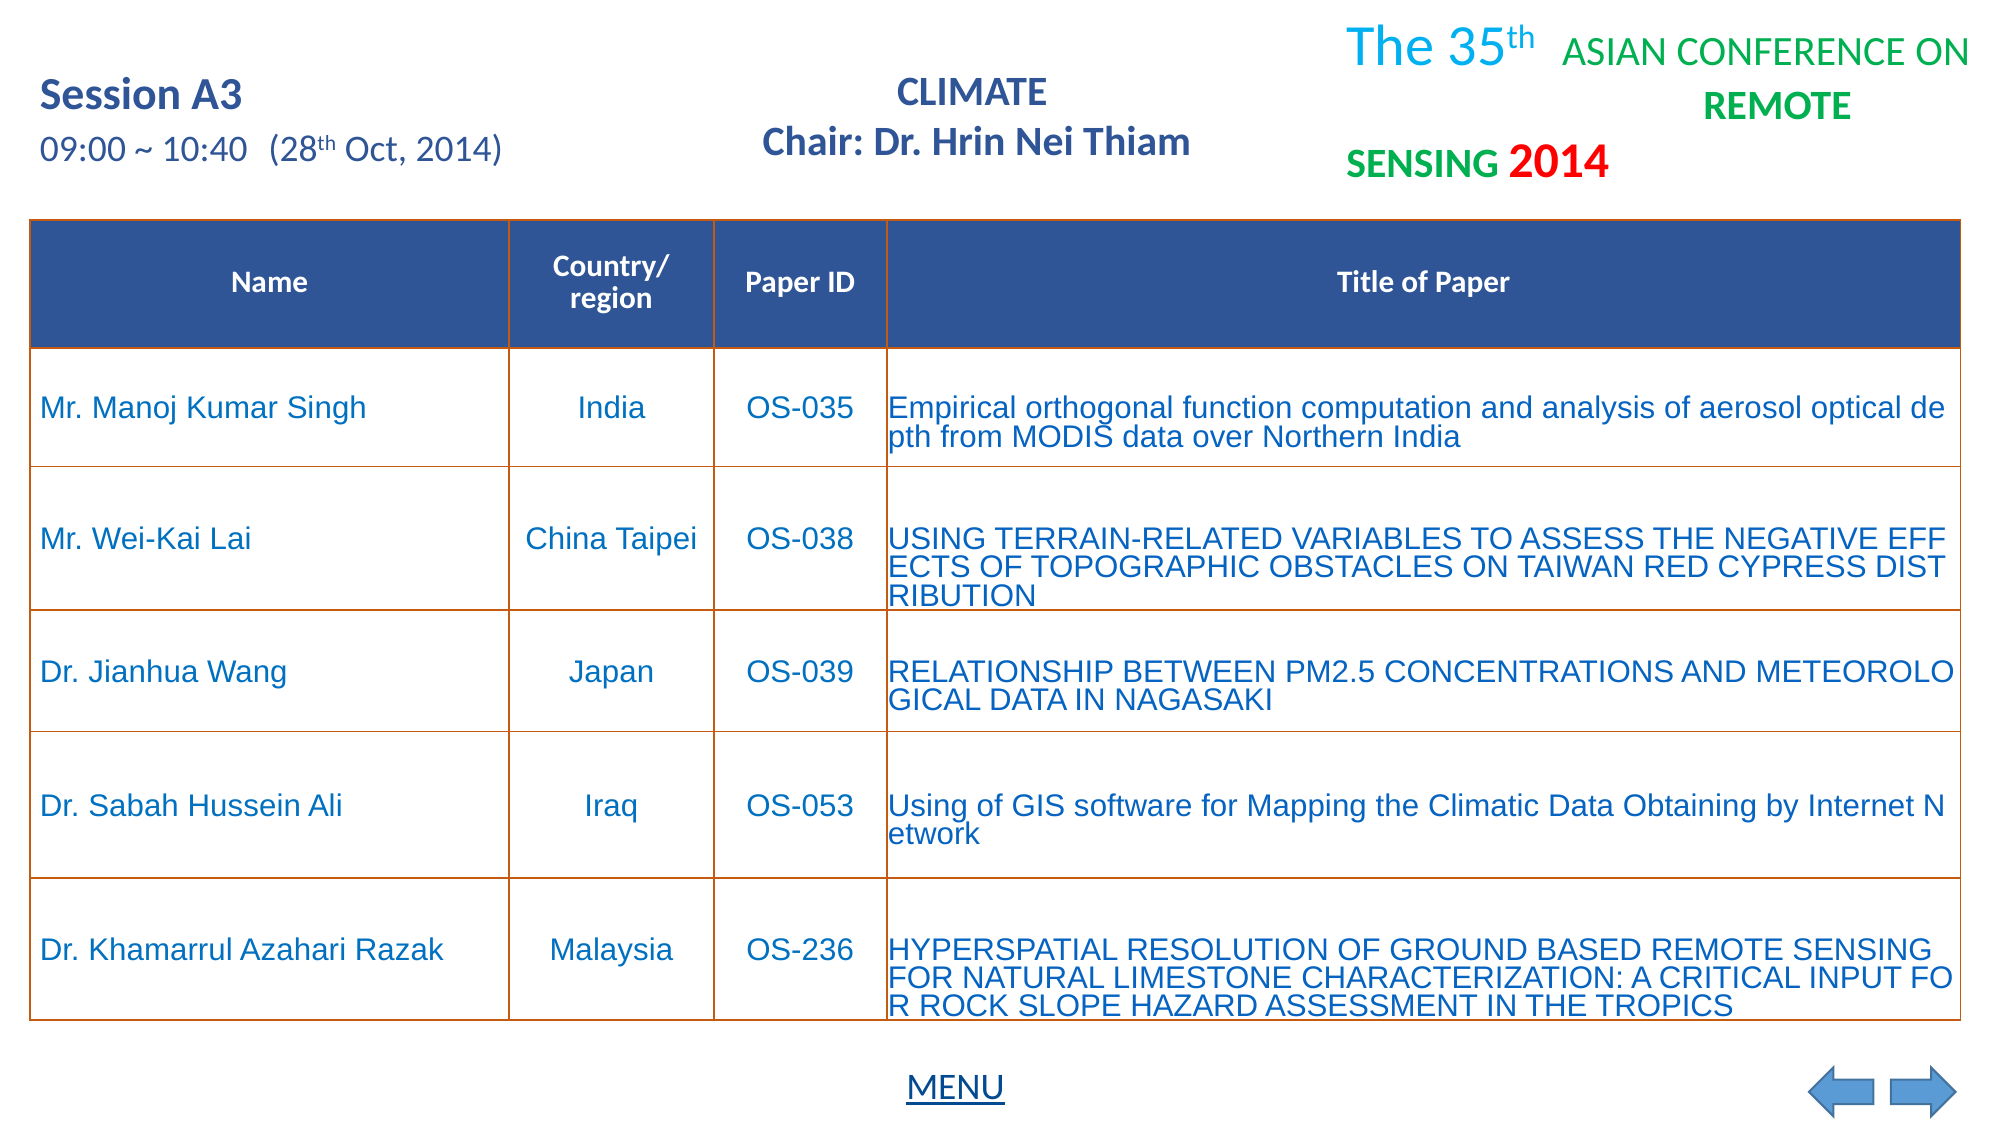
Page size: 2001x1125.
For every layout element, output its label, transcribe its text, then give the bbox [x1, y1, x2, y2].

text_box MENU [864, 1058, 1047, 1117]
table_cell USING TERRAIN-RELATED VARIABLES TO ASSESS THE NEGATIVE EFFECTS OF TOPOGRAPHIC OBSTACLES ON TAIWAN RED CYPRESS DISTRIBUTION [888, 467, 1960, 609]
table_cell Dr. Sabah Hussein Ali [31, 732, 508, 877]
table_cell RELATIONSHIP BETWEEN PM2.5 CONCENTRATIONS AND METEOROLOGICAL DATA IN NAGASAKI [888, 611, 1960, 731]
table_cell China Taipei [510, 467, 713, 609]
text_box [1807, 1064, 1875, 1119]
table_cell Iraq [510, 732, 713, 877]
table_header Country/ region [510, 221, 713, 347]
table_cell Mr. Manoj Kumar Singh [31, 349, 508, 466]
table_cell Empirical orthogonal function computation and analysis of aerosol optical depth from MODIS data over Northern India [888, 349, 1960, 466]
table_cell Malaysia [510, 879, 713, 1019]
table_cell Dr. Khamarrul Azahari Razak [31, 879, 508, 1019]
table_cell Dr. Jianhua Wang [31, 611, 508, 731]
table_cell India [510, 349, 713, 466]
text_box (28th Oct, 2014) [253, 116, 638, 177]
text_box 09:00 ~ 10:40 [25, 116, 253, 177]
text_box [1889, 1064, 1957, 1119]
table_cell OS-039 [715, 611, 886, 731]
table_cell Japan [510, 611, 713, 731]
table_header Title of Paper [888, 221, 1960, 347]
table_cell OS-053 [715, 732, 886, 877]
table_cell Mr. Wei-Kai Lai [31, 467, 508, 609]
table_cell Using of GIS software for Mapping the Climatic Data Obtaining by Internet Network [888, 732, 1960, 877]
table_cell HYPERSPATIAL RESOLUTION OF GROUND BASED REMOTE SENSING FOR NATURAL LIMESTONE CHARACTERIZATION: A CRITICAL INPUT FOR ROCK SLOPE HAZARD ASSESSMENT IN THE TROPICS [888, 879, 1960, 1019]
table_cell OS-236 [715, 879, 886, 1019]
text_box Session A3 [25, 56, 410, 116]
table_header Name [31, 221, 508, 347]
table_cell OS-035 [715, 349, 886, 466]
text_box CLIMATE Chair: Dr. Hrin Nei Thiam [582, 56, 1372, 172]
table_header Paper ID [715, 221, 886, 347]
table_cell OS-038 [715, 467, 886, 609]
